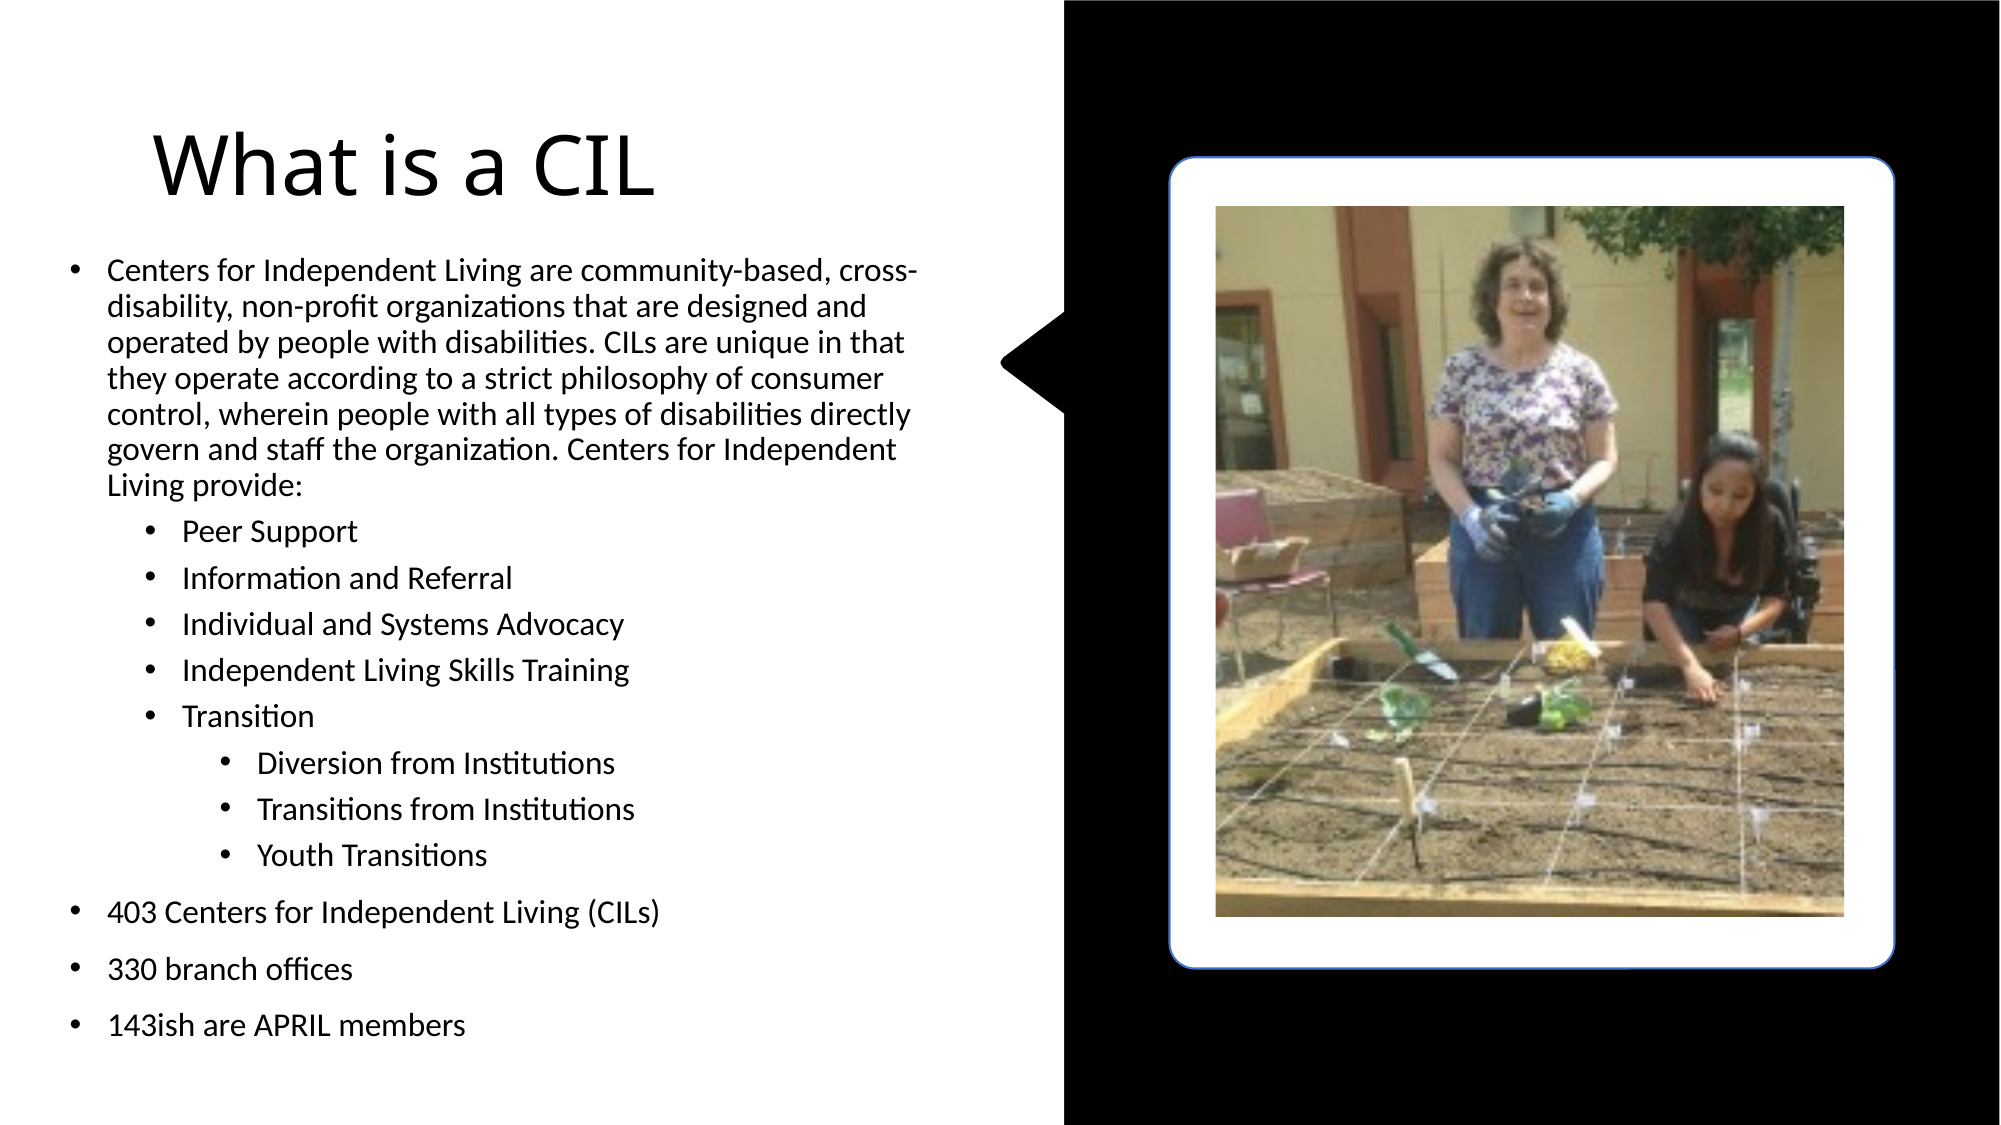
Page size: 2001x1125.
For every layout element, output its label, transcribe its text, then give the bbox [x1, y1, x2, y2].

text_box [1168, 156, 1896, 970]
picture [1215, 206, 1845, 917]
text_box [1002, 0, 2000, 1125]
text_box [0, 0, 1066, 1125]
title What is a CIL [137, 59, 943, 245]
list Centers for Independent Living are community-based, cross-disability, non-profit organizations that are designed and operated by people with disabilities. CILs are unique in that they operate according to a strict philosophy of consumer control, wherein people with all types of disabilities directly govern and staff the organization. Centers for Independent Living provide: Peer Support Information and Referral Individual and Systems Advocacy Independent Living Skills Training Transition Diversion from Institutions Transitions from Institutions Youth Transitions 403 Centers for Independent Living (CILs) 330 branch offices 143ish are APRIL members [54, 245, 943, 1078]
